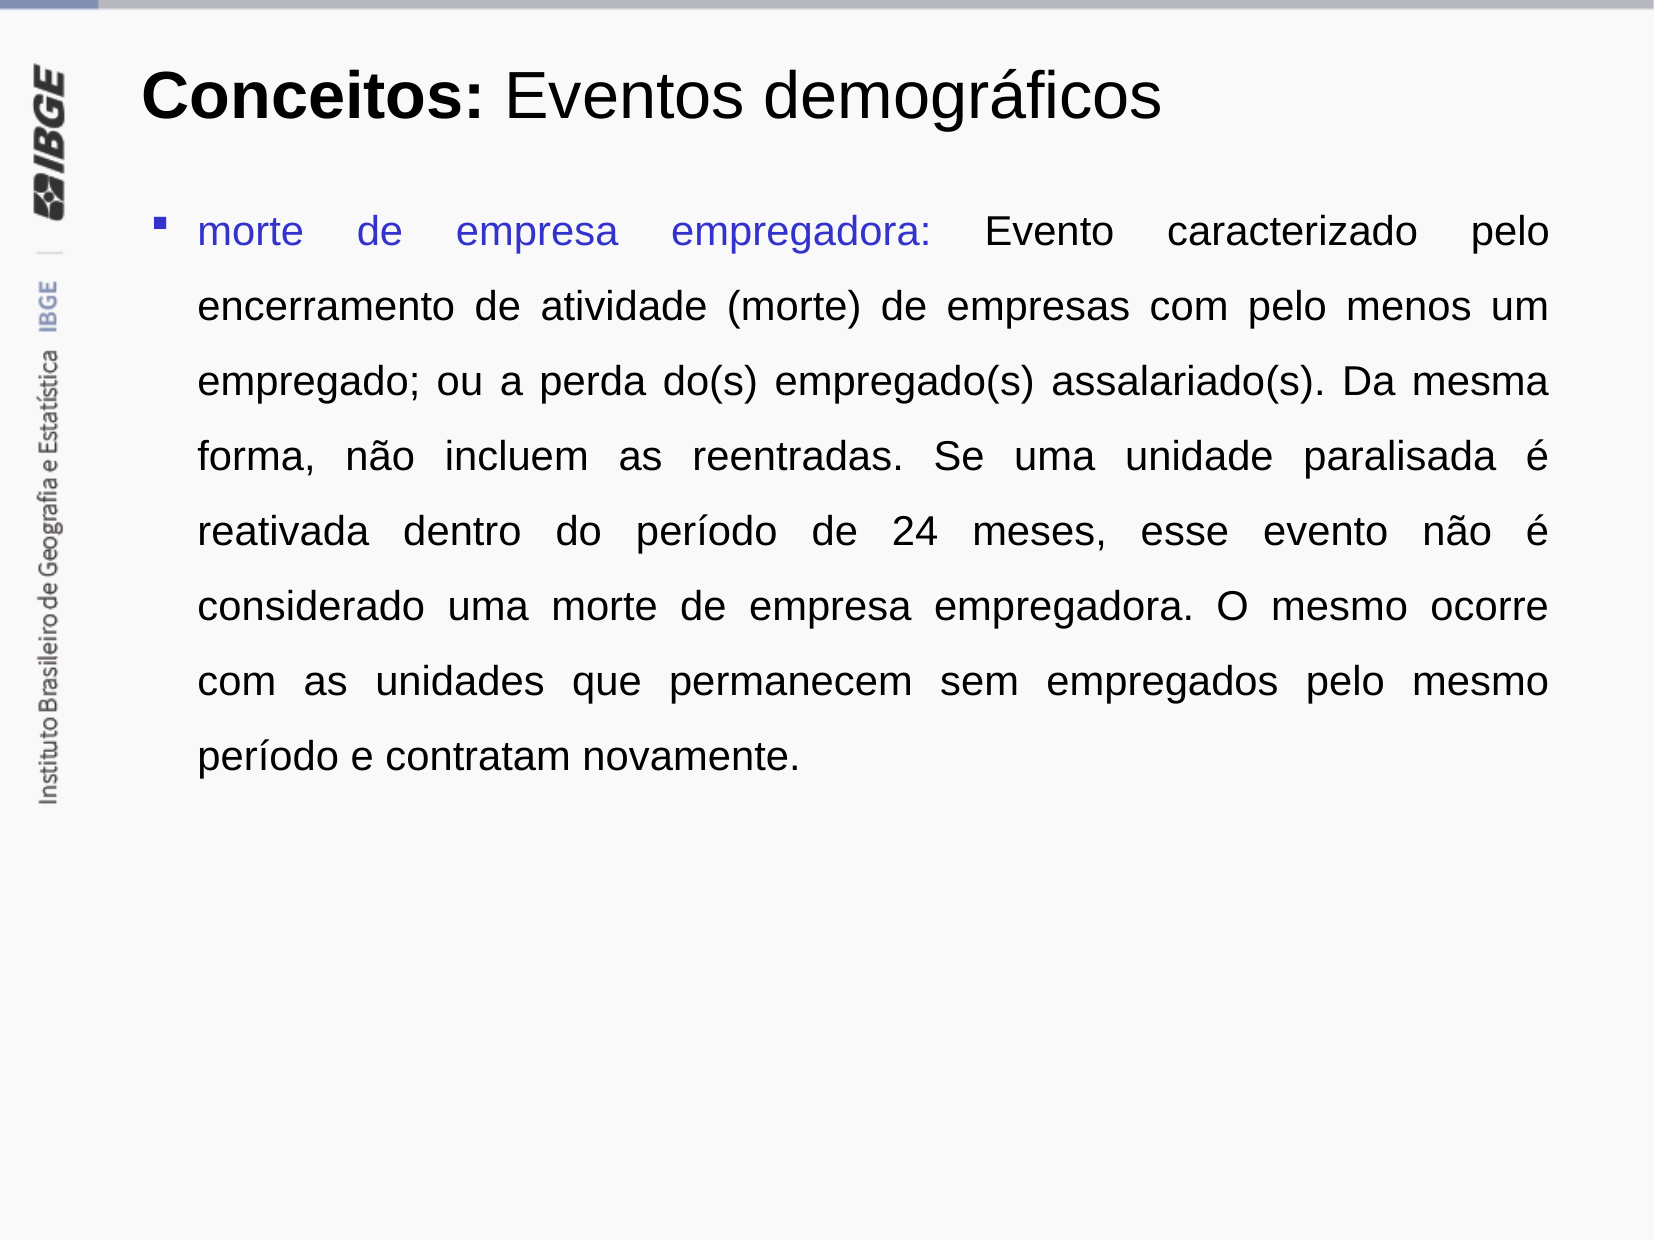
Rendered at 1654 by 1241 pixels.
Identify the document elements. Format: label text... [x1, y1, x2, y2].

picture [0, 0, 1654, 1240]
title Conceitos: Eventos demográficos [141, 59, 1571, 257]
list morte de empresa empregadora: Evento caracterizado pelo encerramento de atividade (morte) de empresas com pelo menos um empregado; ou a perda do(s) empregado(s) assalariado(s). Da mesma forma, não incluem as reentradas. Se uma unidade paralisada é reativada dentro do período de 24 meses, esse evento não é considerado uma morte de empresa empregadora. O mesmo ocorre com as unidades que permanecem sem empregados pelo mesmo período e contratam novamente. [135, 170, 1565, 1000]
